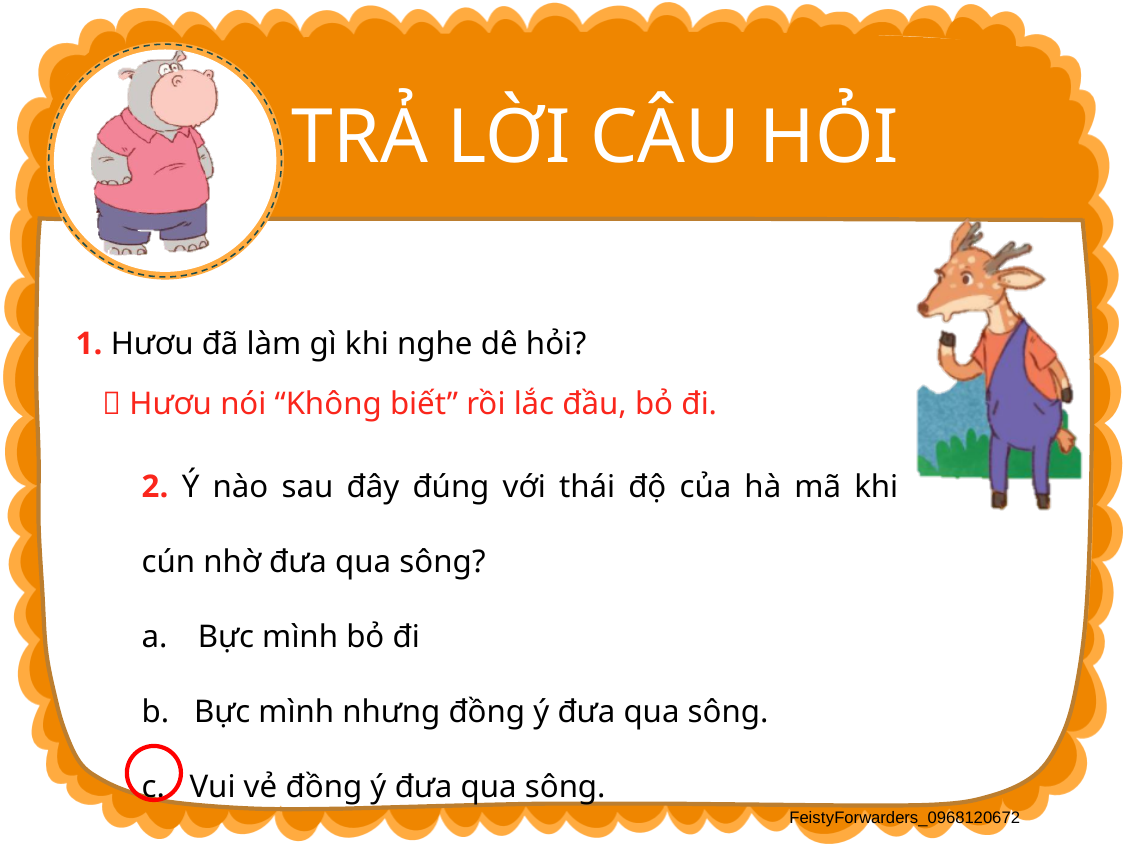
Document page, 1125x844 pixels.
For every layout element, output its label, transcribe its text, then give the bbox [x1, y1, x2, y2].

text_box [124, 743, 184, 803]
text_box  Hươu nói “Không biết” rồi lắc đầu, bỏ đi. [87, 357, 908, 428]
text_box TRẢ LỜI CÂU HỎI [276, 80, 1125, 186]
text_box 2. Ý nào sau đây đúng với thái độ của hà mã khi cún nhờ đưa qua sông? Bực mình bỏ đi b. Bực mình nhưng đồng ý đưa qua sông. c. Vui vẻ đồng ý đưa qua sông. [126, 428, 914, 811]
text_box 1. Hươu đã làm gì khi nghe dê hỏi? [60, 296, 908, 368]
picture [0, 0, 1125, 844]
